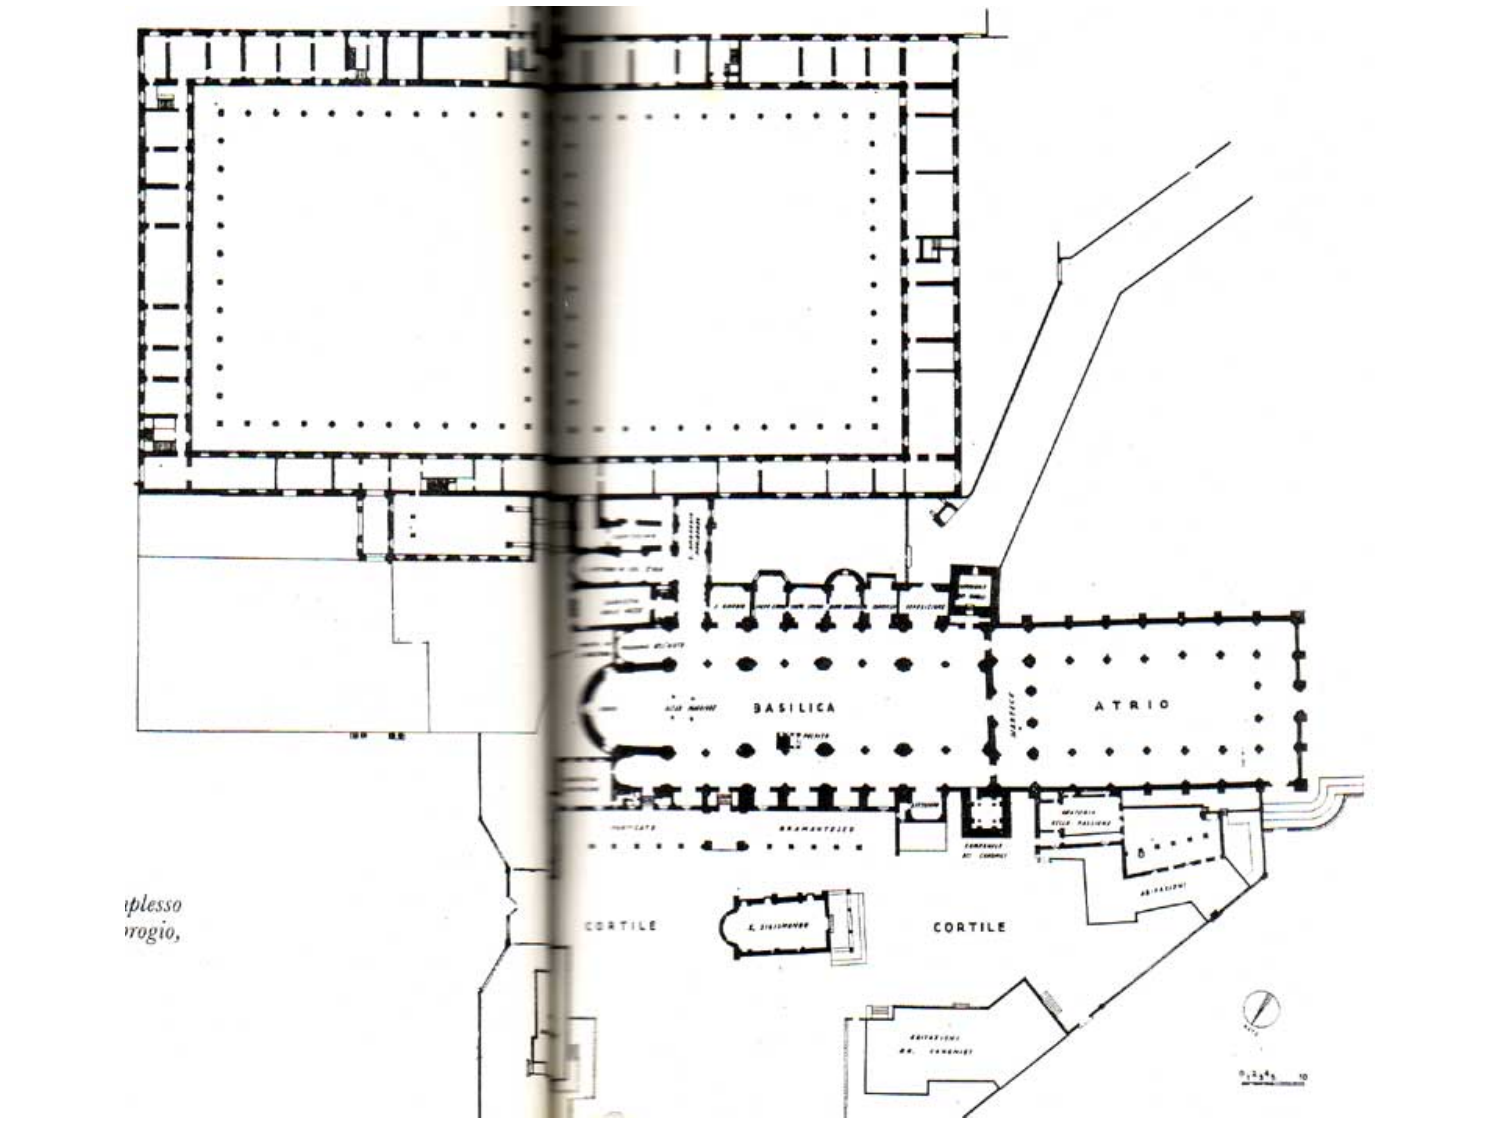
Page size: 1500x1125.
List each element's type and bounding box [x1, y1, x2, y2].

picture [124, 6, 1376, 1119]
